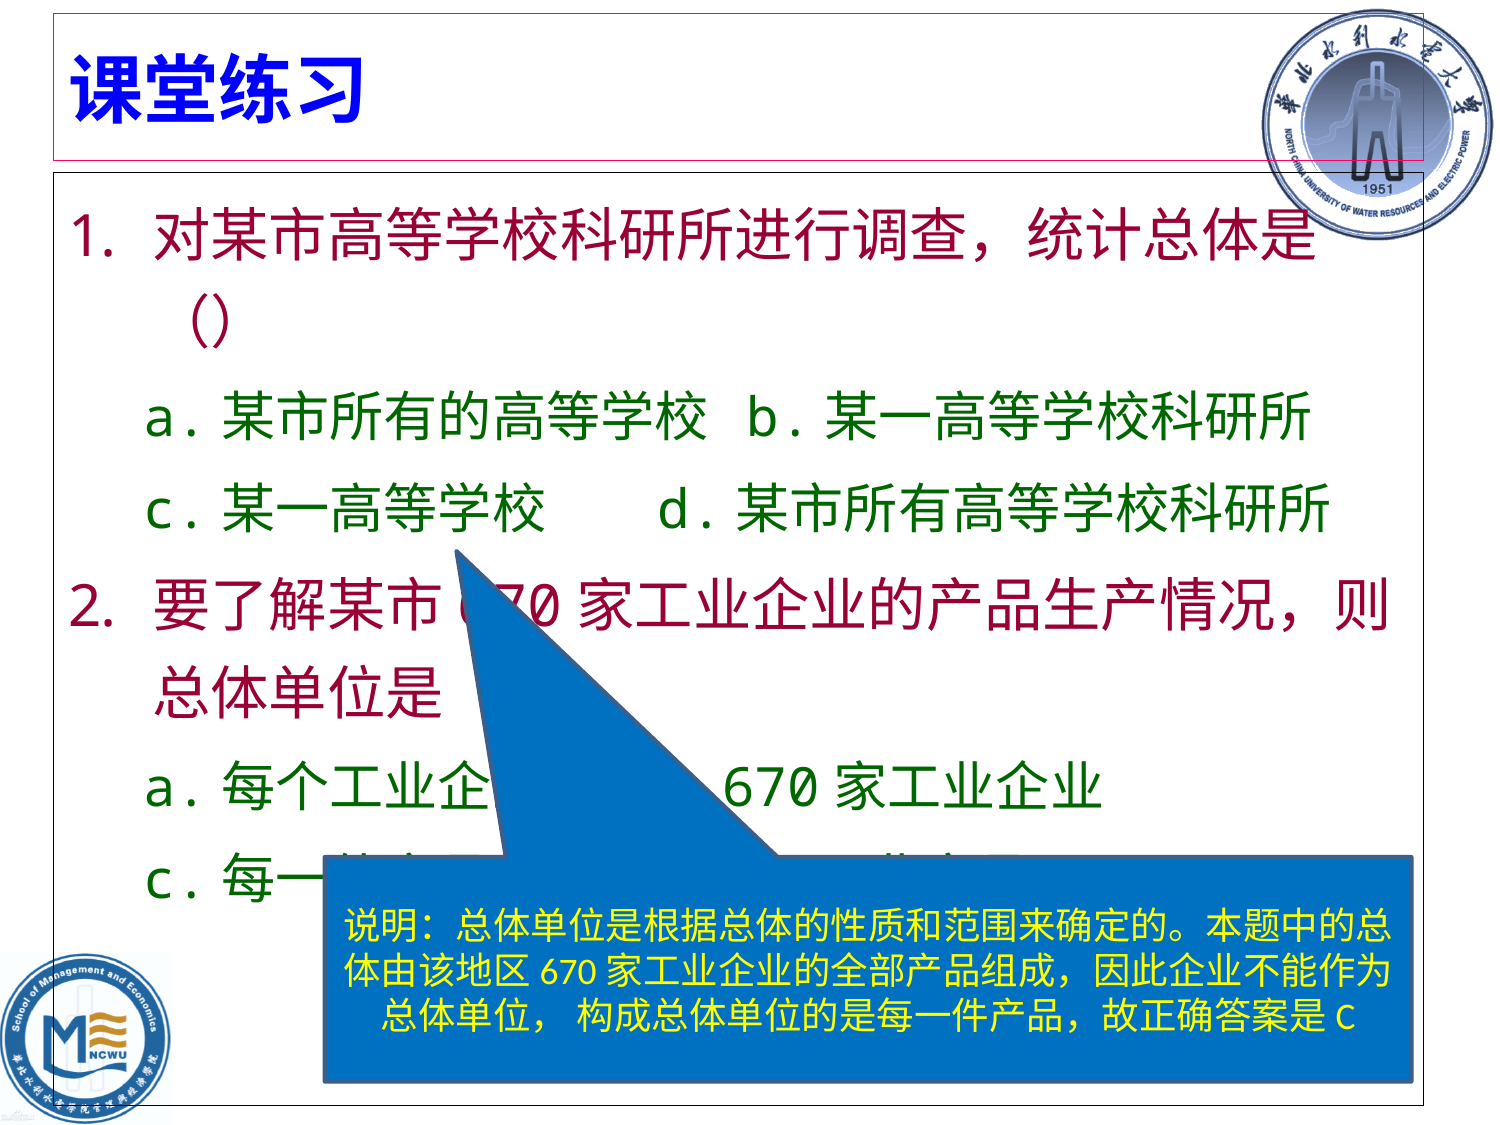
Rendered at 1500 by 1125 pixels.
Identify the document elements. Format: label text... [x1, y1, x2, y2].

title 课堂练习 [53, 13, 1424, 161]
list 对某市高等学校科研所进行调查，统计总体是（） a.某市所有的高等学校 b.某一高等学校科研所 c.某一高等学校 d.某市所有高等学校科研所 要了解某市670家工业企业的产品生产情况，则总体单位是（ ） a.每个工业企业 b.670家工业企业 c.每一件产品 d.全部工业产品 [53, 172, 1424, 1106]
picture [0, 952, 172, 1125]
text_box 说明：总体单位是根据总体的性质和范围来确定的。本题中的总体由该地区670家工业企业的全部产品组成，因此企业不能作为总体单位， 构成总体单位的是每一件产品，故正确答案是C [322, 549, 1414, 1084]
